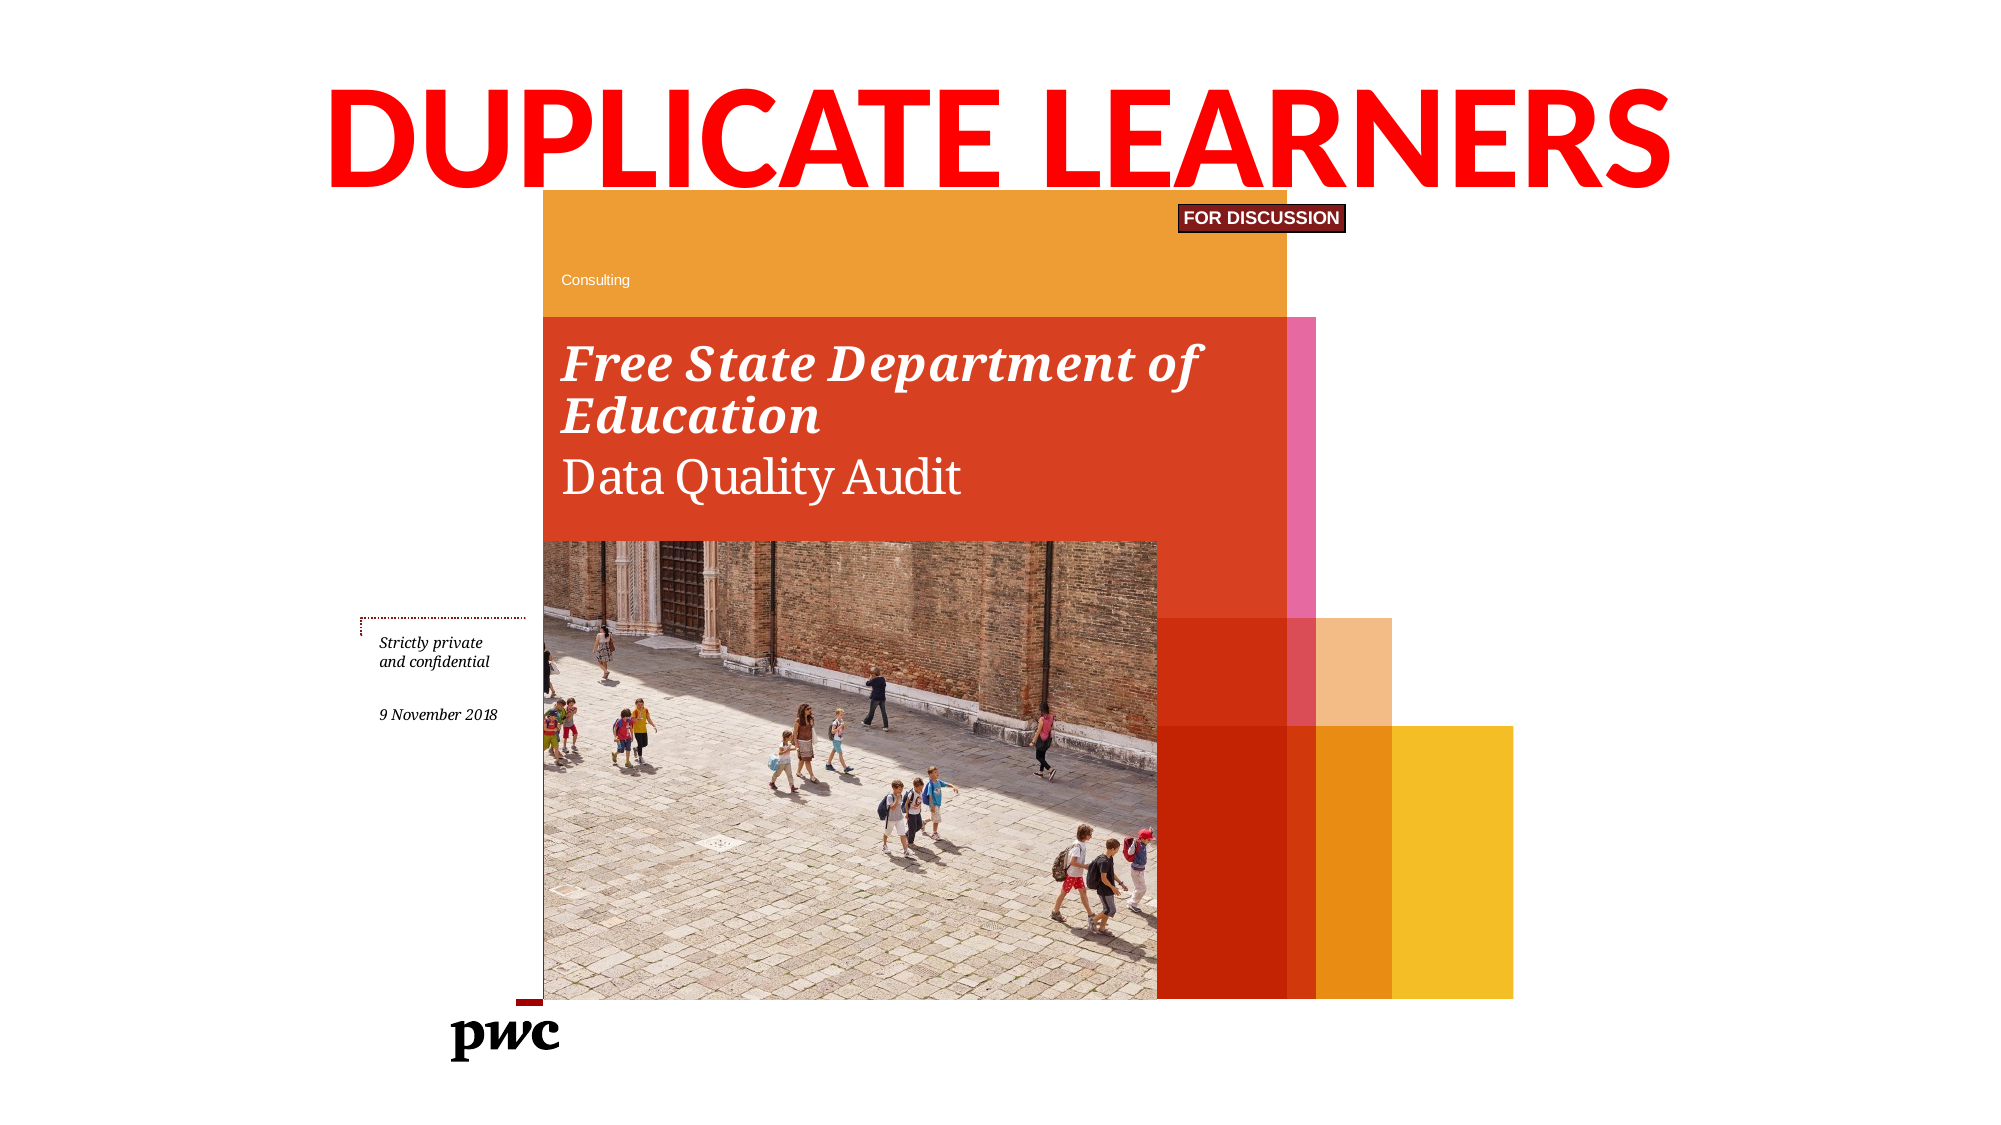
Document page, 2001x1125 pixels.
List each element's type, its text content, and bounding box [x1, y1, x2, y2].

text_box DUPLICATE LEARNERS [52, 29, 1948, 225]
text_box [316, 190, 1514, 1116]
